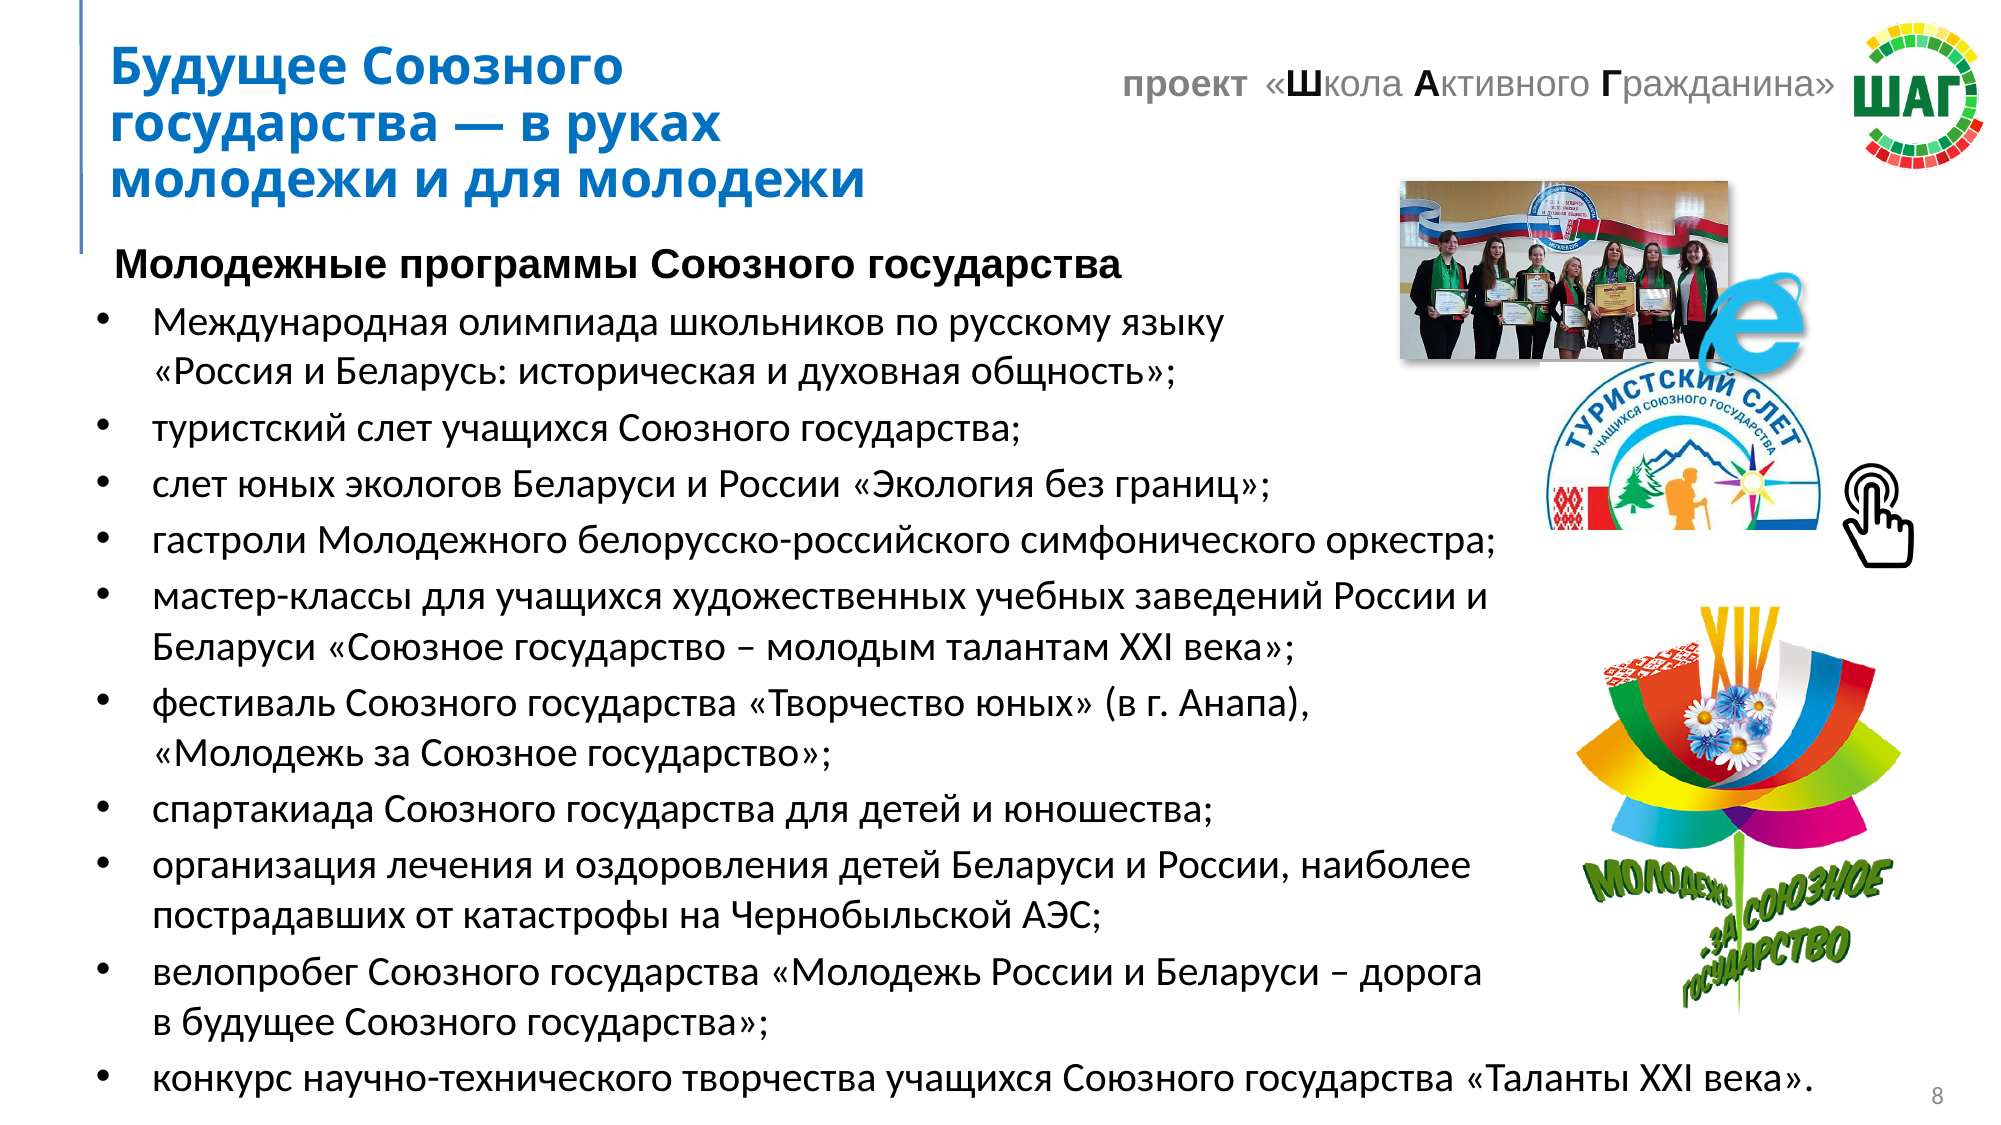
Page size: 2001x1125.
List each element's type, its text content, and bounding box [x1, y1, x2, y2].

text_box Молодежные программы Союзного государства [99, 229, 1149, 285]
slide_number 8 [1606, 1069, 1960, 1119]
picture [1854, 21, 1985, 170]
picture [1568, 593, 1910, 1031]
text_box Международная олимпиада школьников по русскому языку «Россия и Беларусь: историческая и духовная общность»; туристский слет учащихся Союзного государства; слет юных экологов Беларуси и России «Экология без границ»; гастроли Молодежного белорусско-российского симфонического оркестра; мастер-классы для учащихся художественных учебных заведений России и Беларуси «Союзное государство – молодым талантам ХХІ века»; фестиваль Союзного государства «Творчество юных» (в г. Анапа), «Молодежь за Союзное государство»; спартакиада Союзного государства для детей и юношества; организация лечения и оздоровления детей Беларуси и России, наиболее пострадавших от катастрофы на Чернобыльской АЭС; велопробег Союзного государства «Молодежь России и Беларуси – дорога в будущее Союзного государства»; конкурс научно-технического творчества учащихся Союзного государства «Таланты ХХІ века». [81, 285, 1861, 1108]
picture [1399, 181, 1931, 569]
text_box Будущее Союзного государства — в руках молодежи и для молодежи [94, 44, 941, 204]
